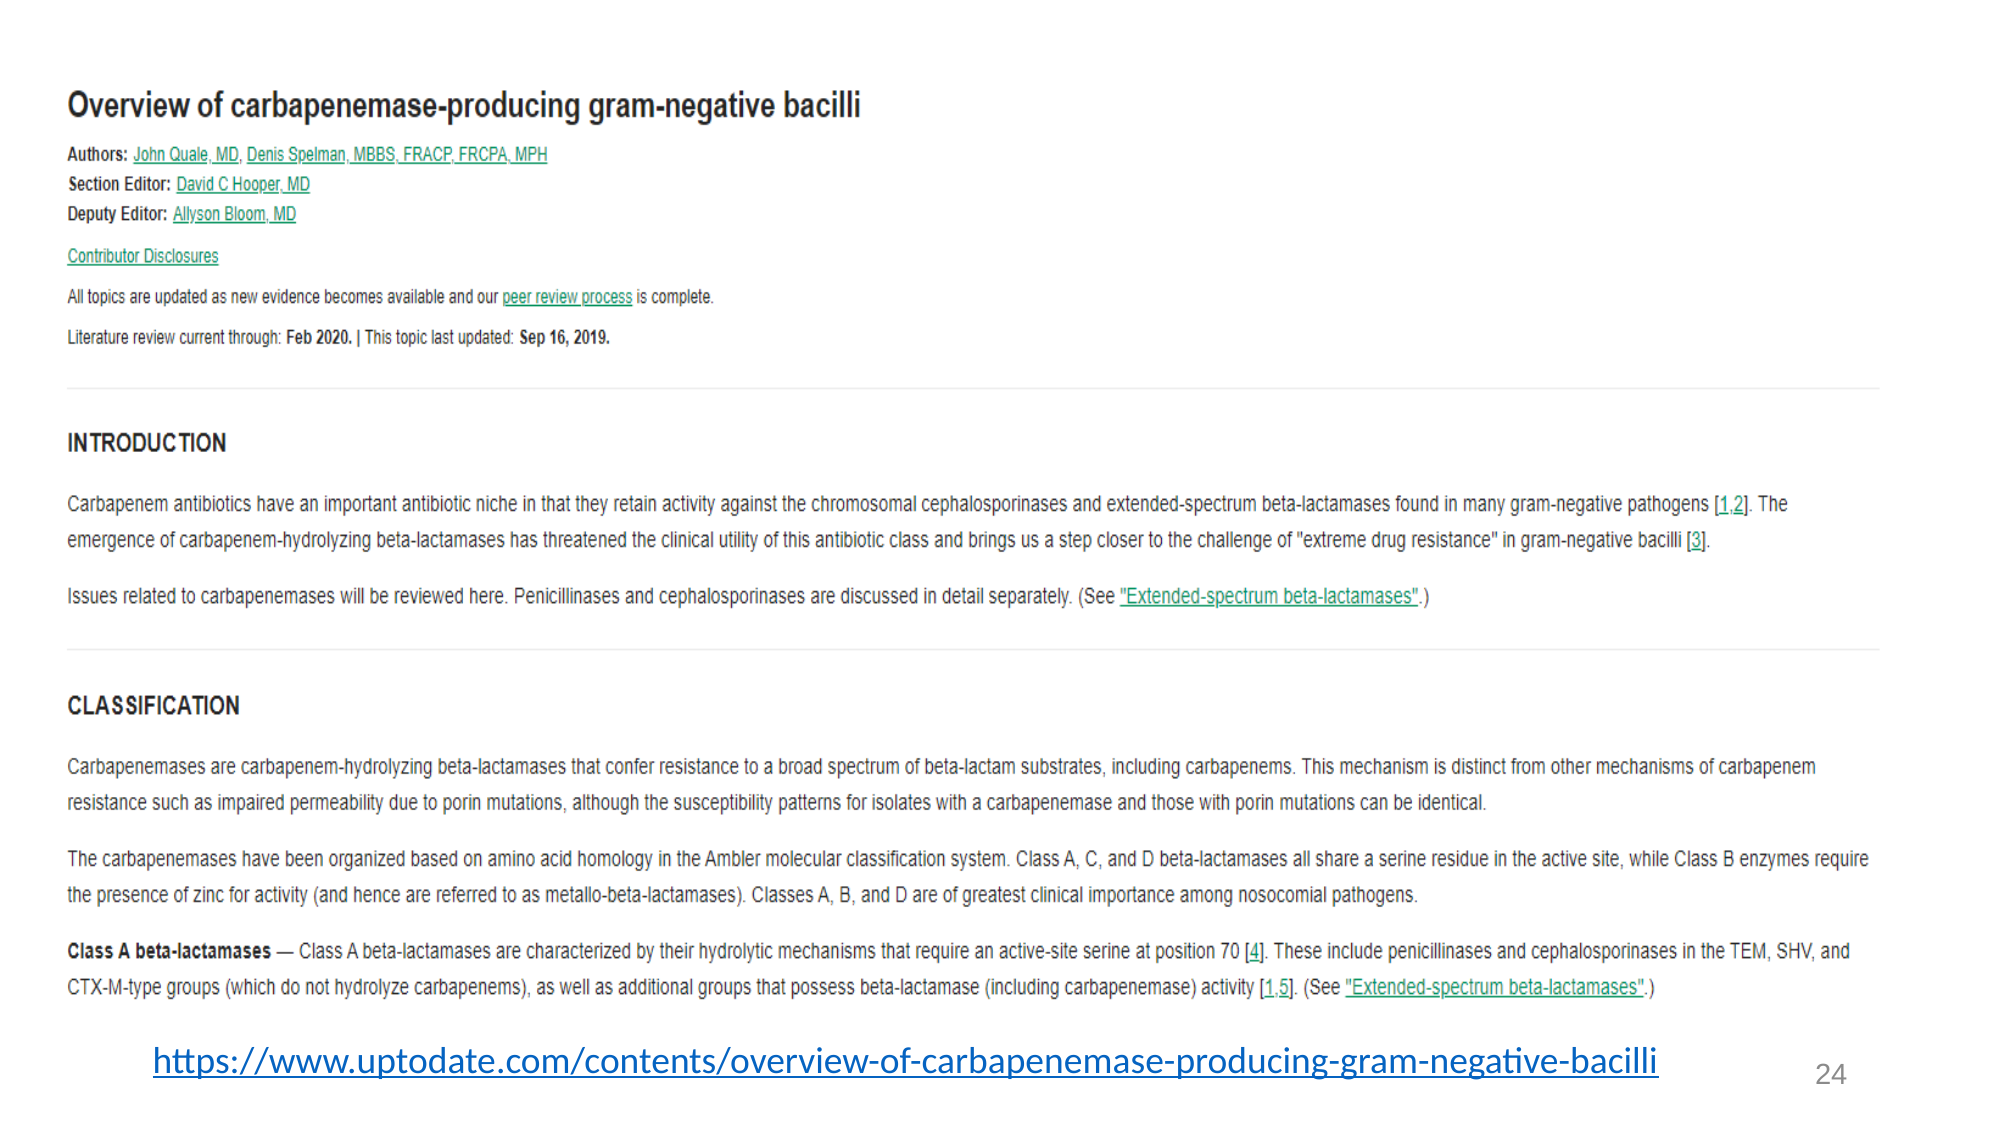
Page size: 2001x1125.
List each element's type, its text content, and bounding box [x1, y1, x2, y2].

picture [61, 72, 1898, 1029]
slide_number 24 [1412, 1042, 1863, 1103]
text_box https://www.uptodate.com/contents/overview-of-carbapenemase-producing-gram-negative-bacilli [137, 1029, 1754, 1089]
